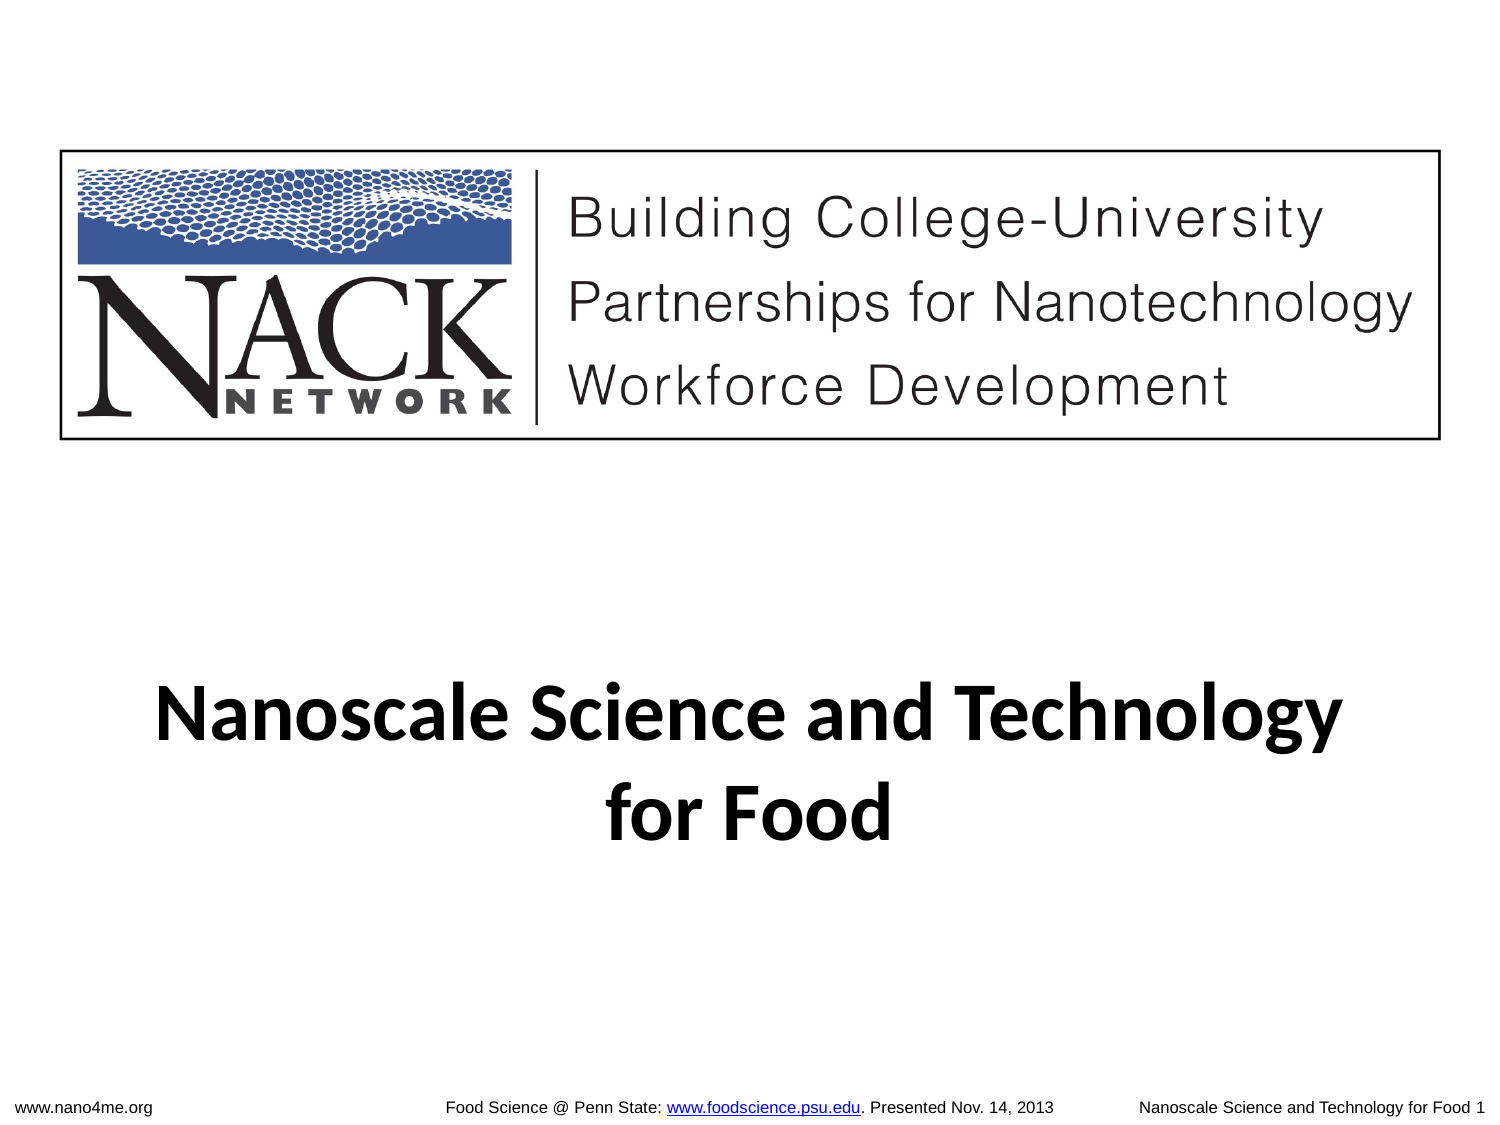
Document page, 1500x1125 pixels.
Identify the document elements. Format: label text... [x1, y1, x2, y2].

text_box Nanoscale Science and Technology for Food [112, 650, 1388, 892]
picture [37, 126, 1463, 463]
